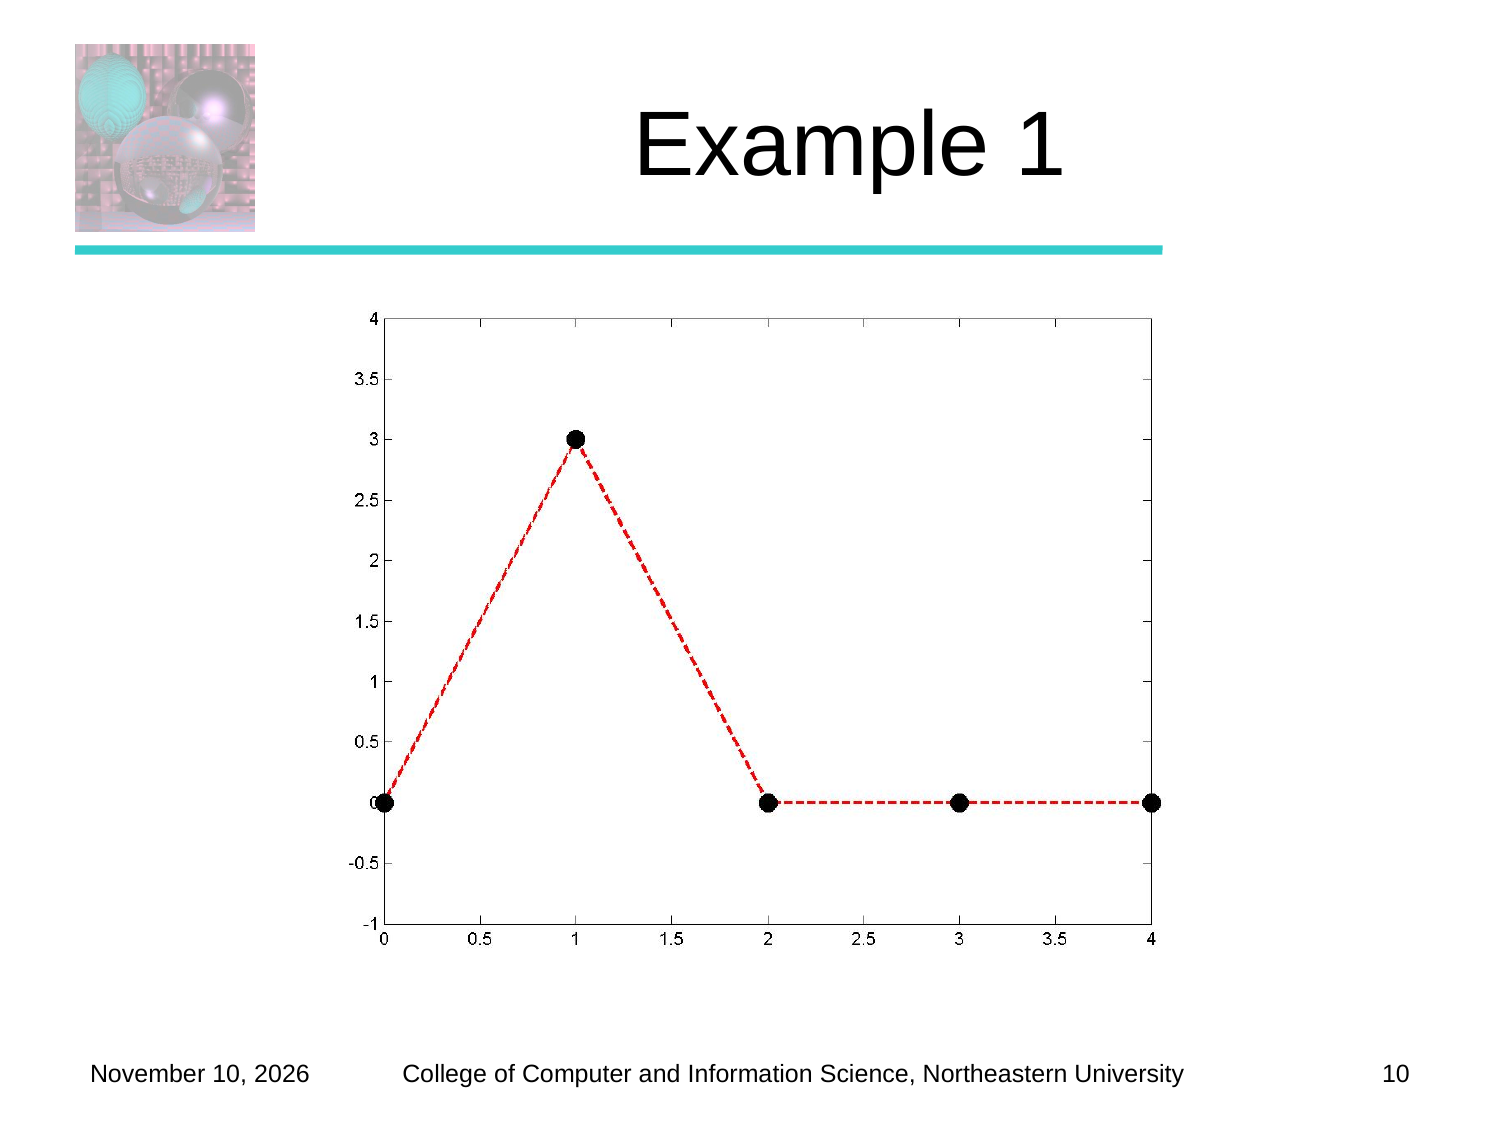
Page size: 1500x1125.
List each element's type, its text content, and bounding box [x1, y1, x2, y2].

slide_number 10 [1299, 1049, 1426, 1103]
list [255, 262, 1245, 1006]
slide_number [74, 1049, 338, 1101]
picture [75, 44, 255, 232]
title Example 1 [274, 44, 1426, 233]
